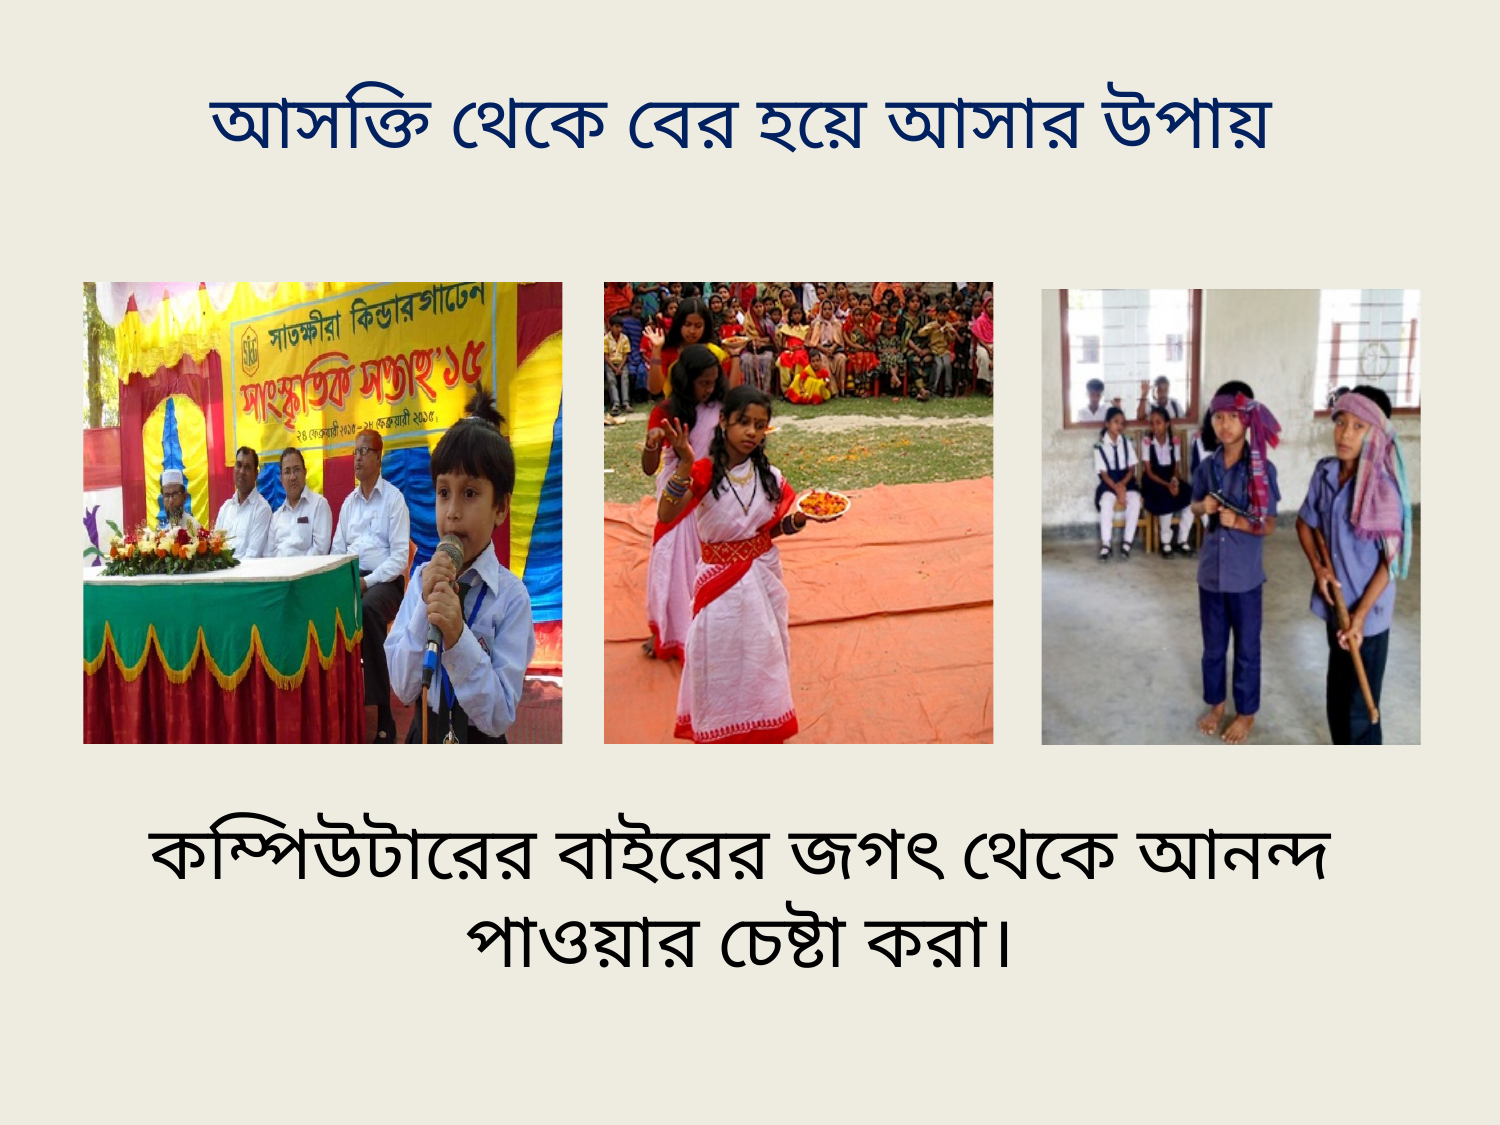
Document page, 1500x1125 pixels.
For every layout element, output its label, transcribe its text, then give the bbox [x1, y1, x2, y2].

picture [1041, 289, 1421, 745]
text_box কম্পিউটারের বাইরের জগৎ থেকে আনন্দ পাওয়ার চেষ্টা করা। [59, 800, 1421, 989]
picture [603, 282, 994, 744]
text_box আসক্তি থেকে বের হয়ে আসার উপায় [167, 69, 1334, 170]
picture [83, 282, 563, 744]
